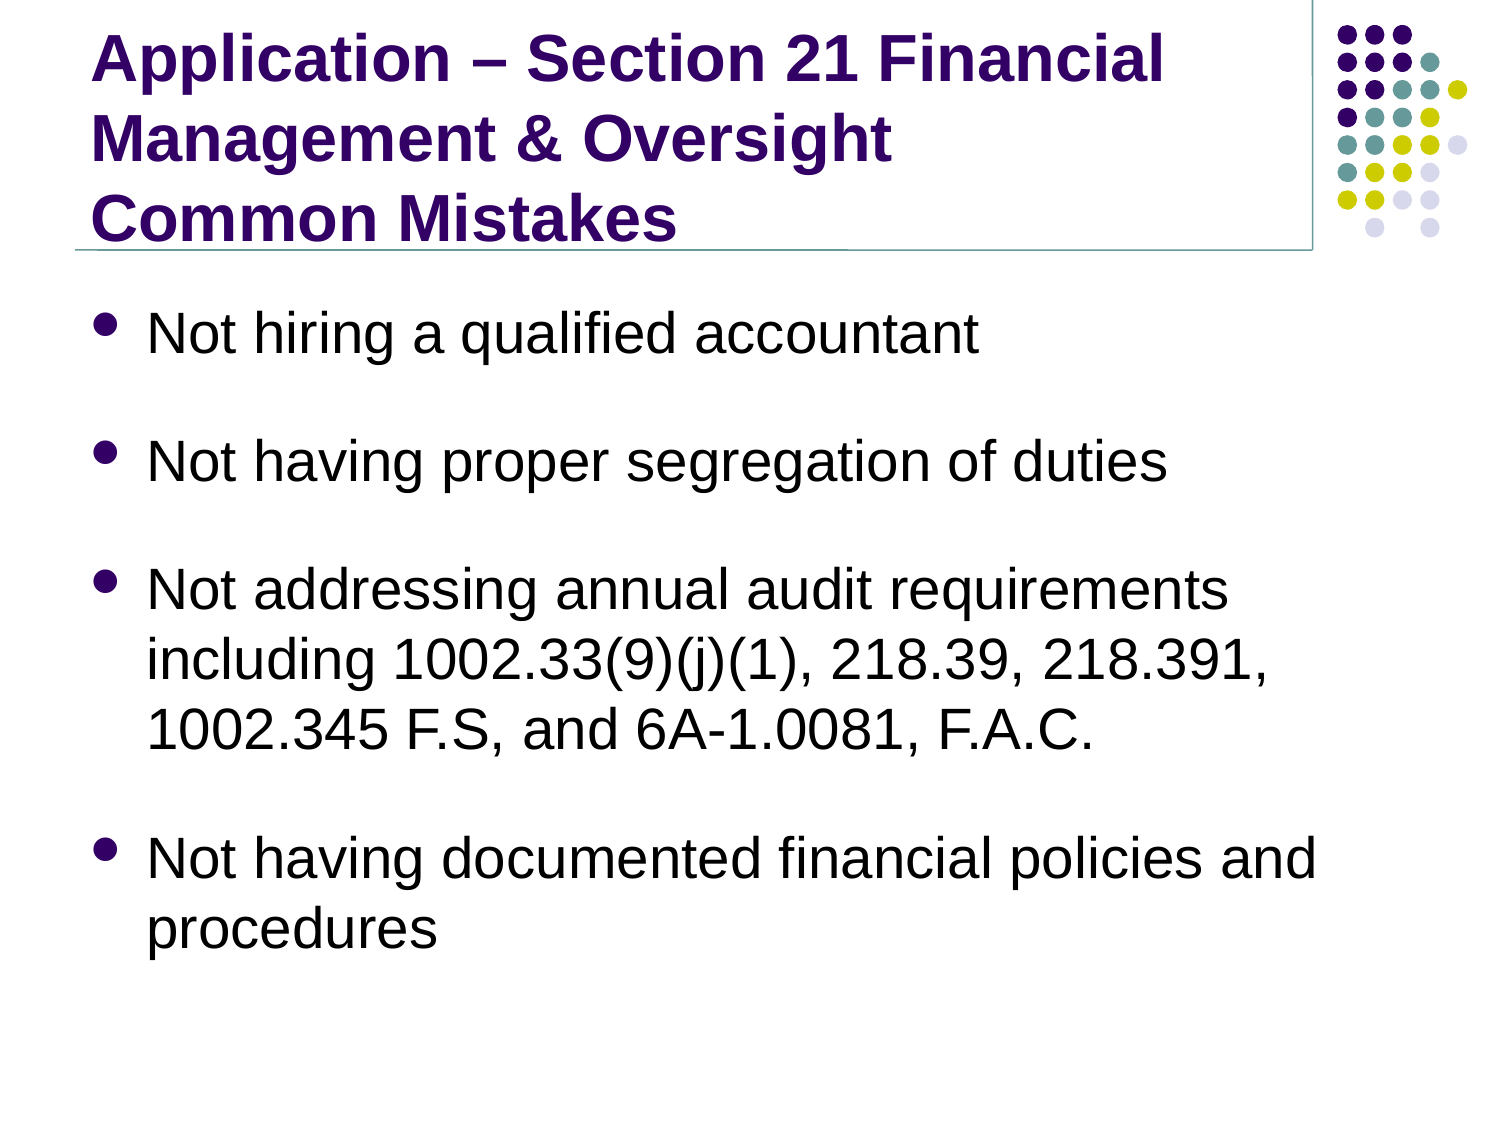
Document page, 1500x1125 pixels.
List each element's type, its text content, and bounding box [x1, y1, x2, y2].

list Not hiring a qualified accountant Not having proper segregation of duties Not addressing annual audit requirements including 1002.33(9)(j)(1), 218.39, 218.391, 1002.345 F.S, and 6A-1.0081, F.A.C. Not having documented financial policies and procedures [74, 287, 1426, 1012]
title Application – Section 21 Financial Management & Oversight Common Mistakes [74, 19, 1313, 263]
